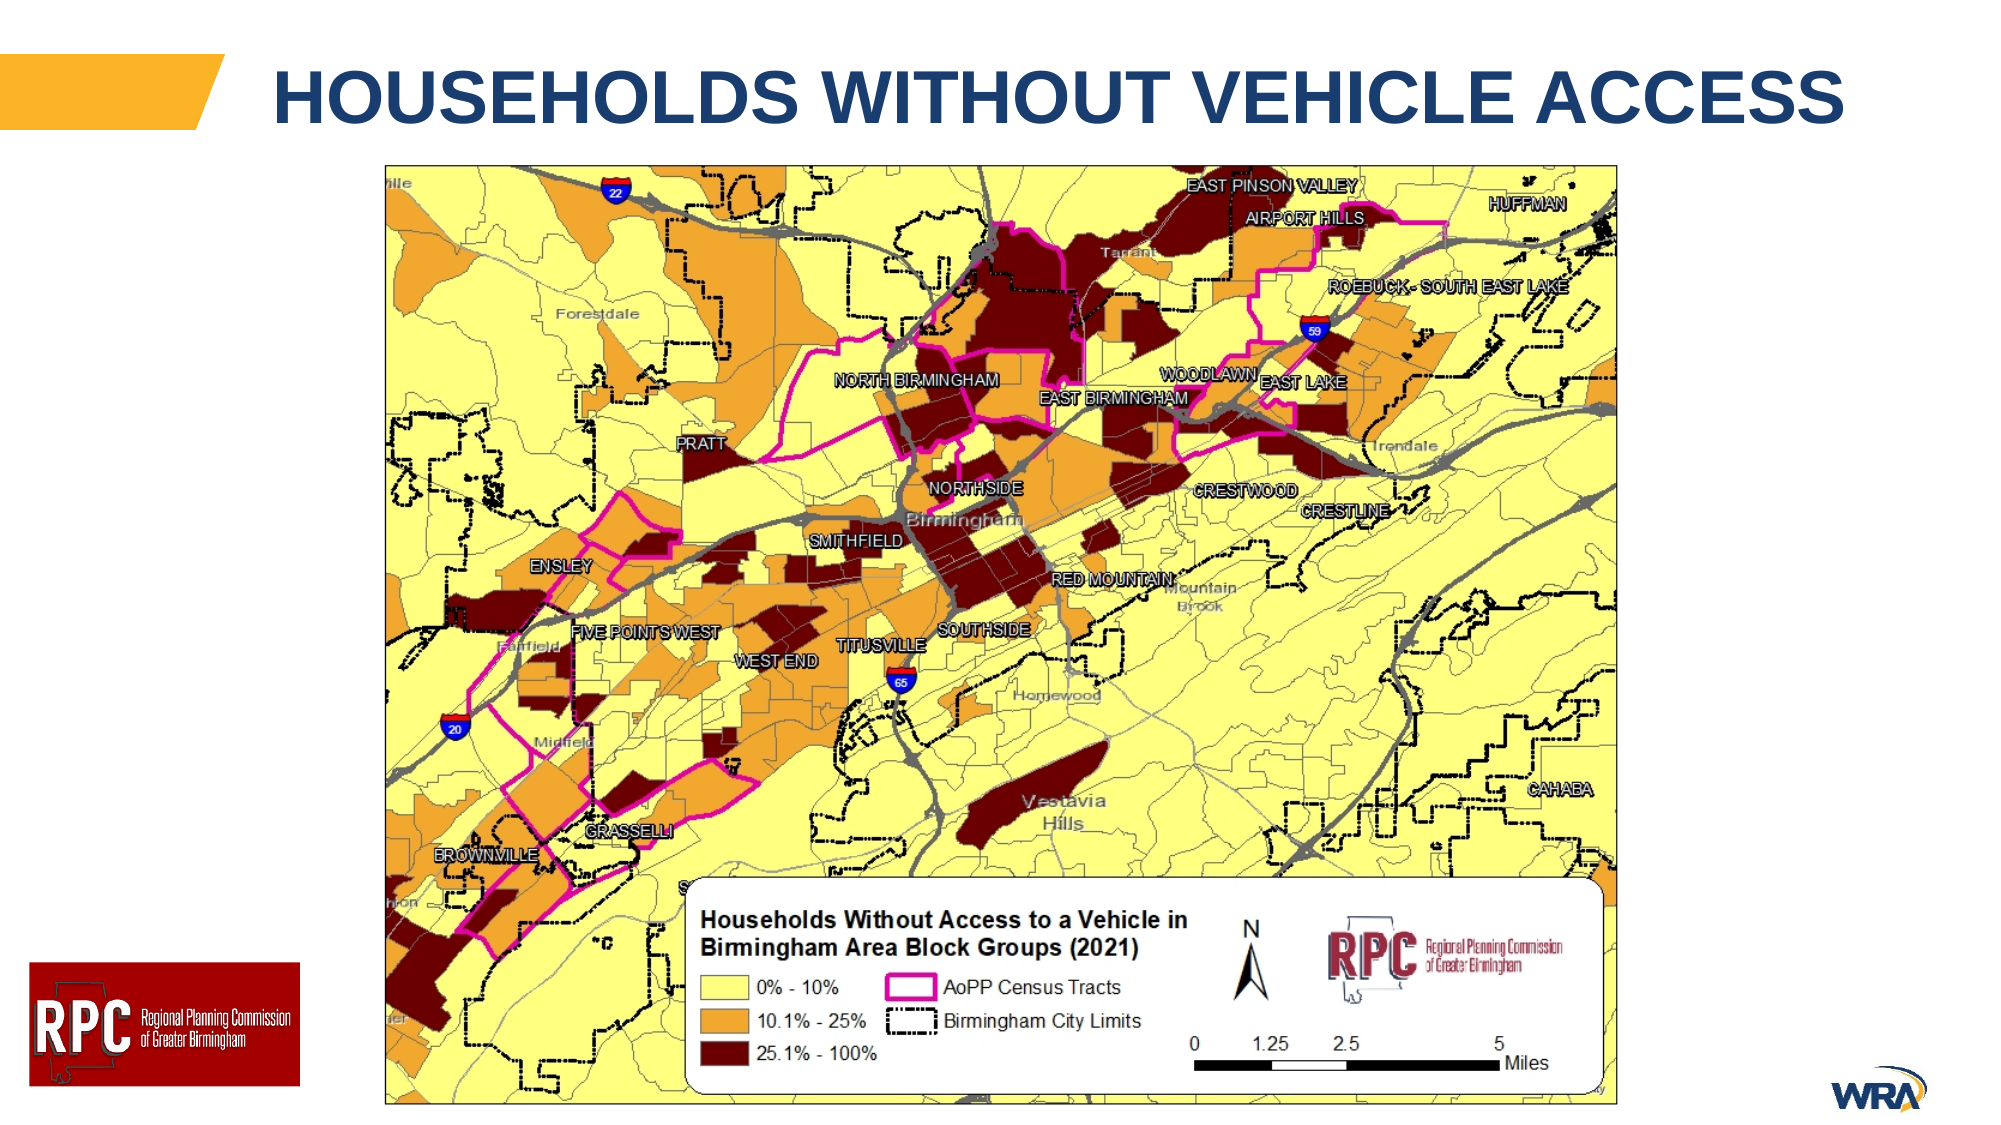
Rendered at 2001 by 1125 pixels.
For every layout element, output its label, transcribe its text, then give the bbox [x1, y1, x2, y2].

title HOUSEHOLDS WITHOUT VEHICLE ACCESS [257, 37, 1925, 150]
picture [0, 54, 225, 130]
picture [1823, 1058, 1934, 1120]
picture [366, 146, 1633, 1125]
picture [24, 970, 300, 1095]
